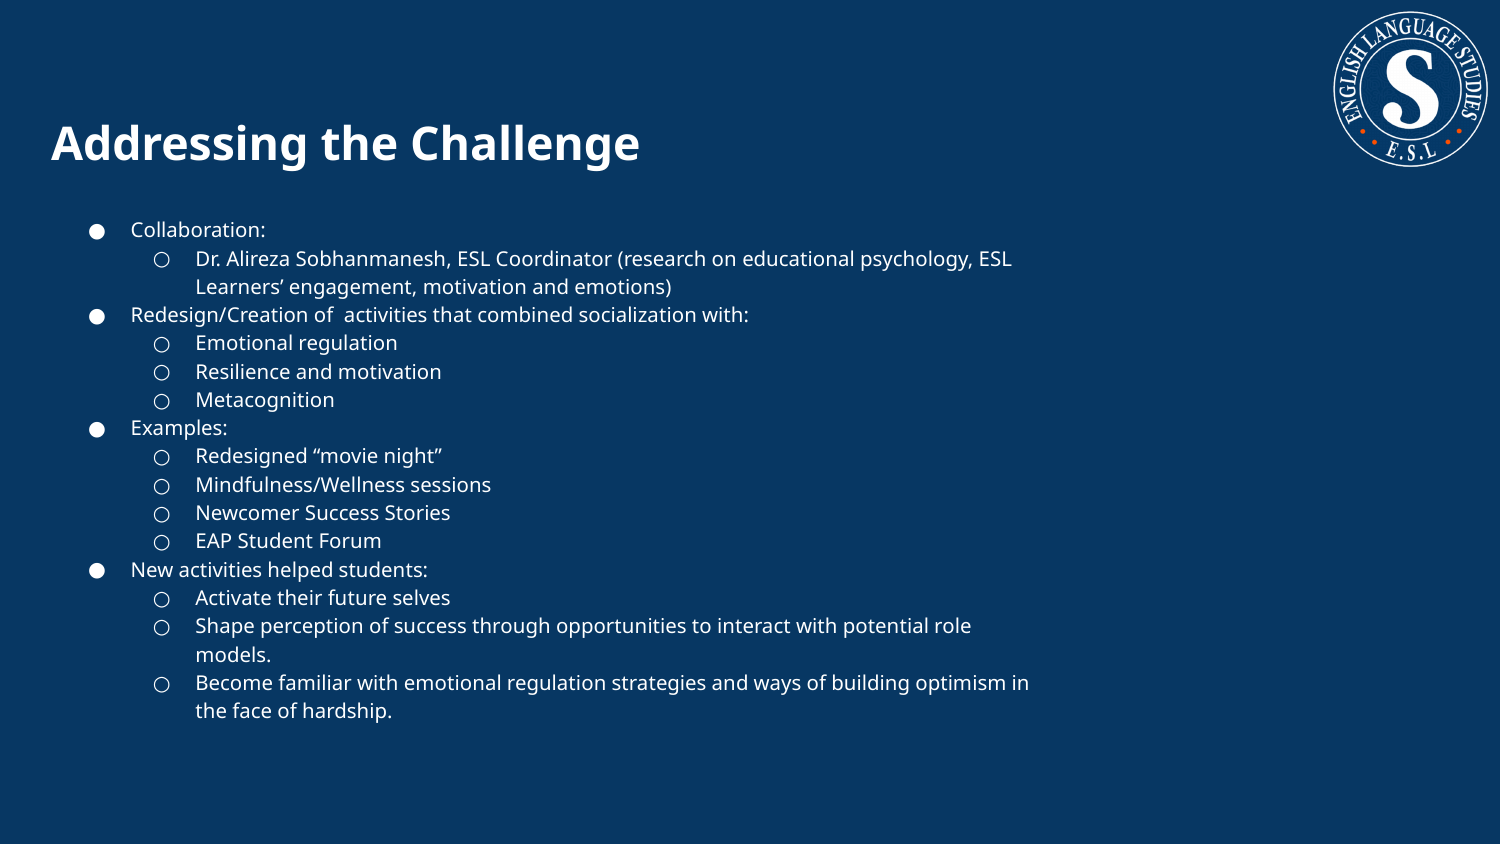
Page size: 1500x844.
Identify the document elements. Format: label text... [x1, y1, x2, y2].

title Addressing the Challenge [36, 95, 1434, 189]
picture [1321, 0, 1500, 179]
list Collaboration: Dr. Alireza Sobhanmanesh, ESL Coordinator (research on educational psychology, ESL Learners’ engagement, motivation and emotions) Redesign/Creation of activities that combined socialization with: Emotional regulation Resilience and motivation Metacognition Examples: Redesigned “movie night” Mindfulness/Wellness sessions Newcomer Success Stories EAP Student Forum New activities helped students: Activate their future selves Shape perception of success through opportunities to interact with potential role models. Become familiar with emotional regulation strategies and ways of building optimism in the face of hardship. [51, 189, 1086, 750]
